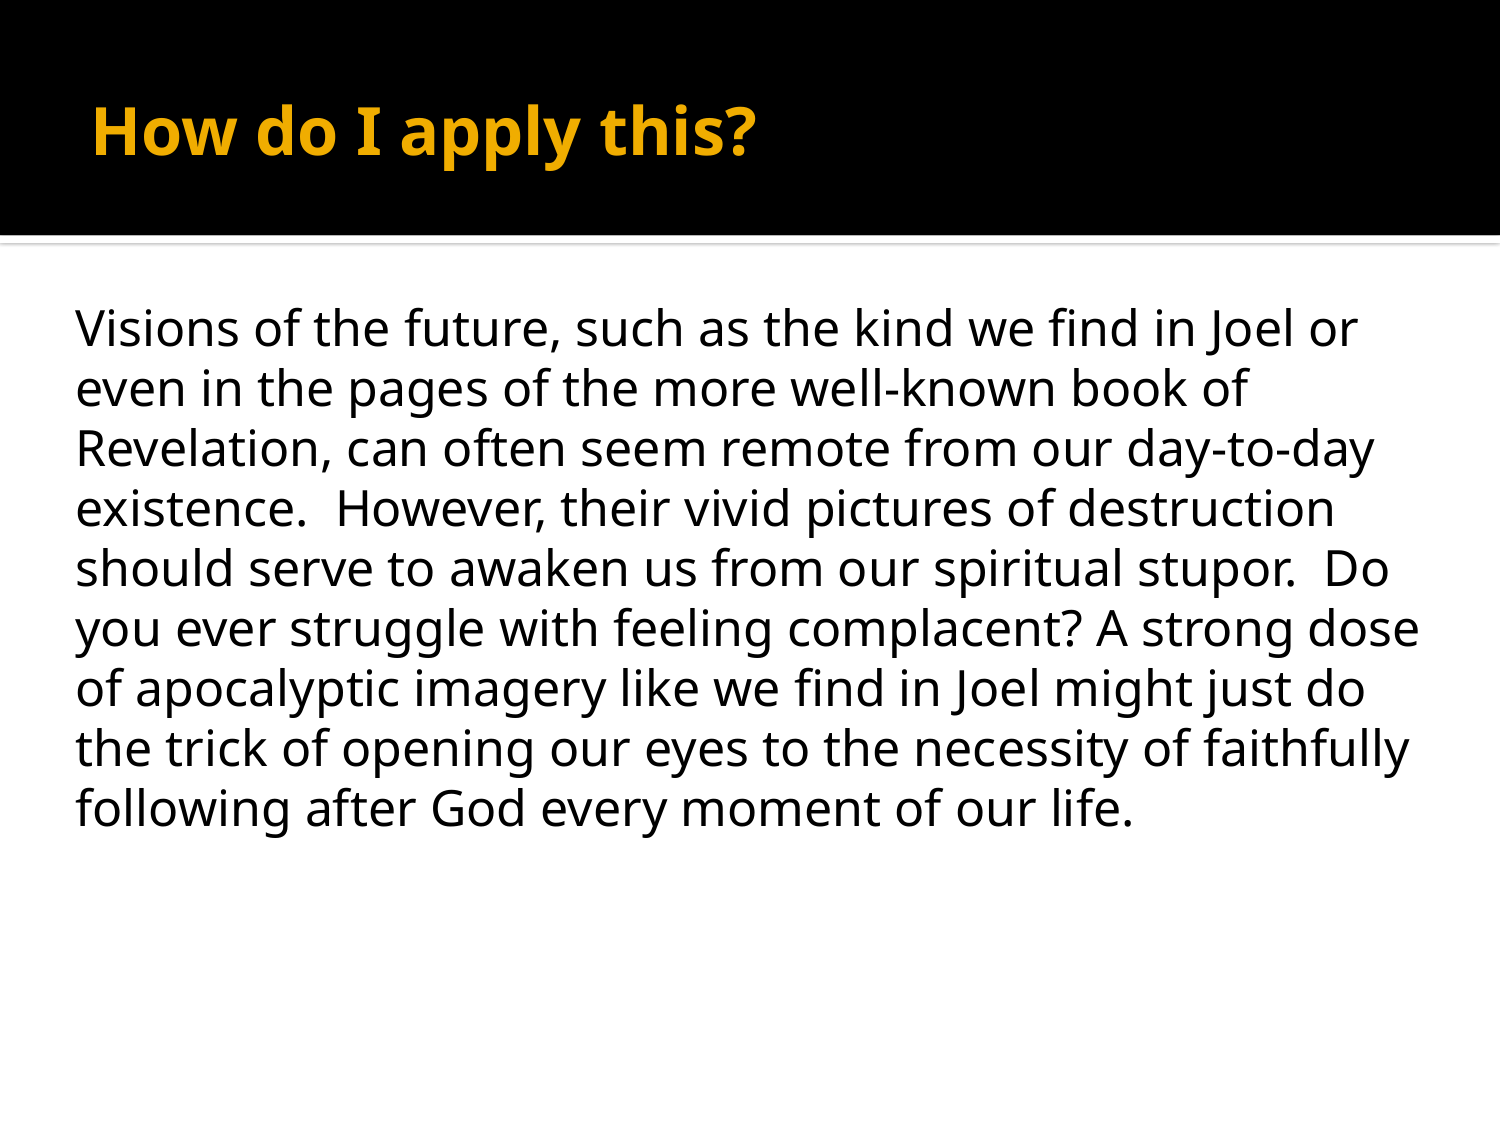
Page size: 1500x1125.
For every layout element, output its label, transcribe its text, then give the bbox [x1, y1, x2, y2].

title How do I apply this? [75, 25, 1425, 231]
list Visions of the future, such as the kind we find in Joel or even in the pages of the more well-known book of Revelation, can often seem remote from our day-to-day existence. However, their vivid pictures of destruction should serve to awaken us from our spiritual stupor. Do you ever struggle with feeling complacent? A strong dose of apocalyptic imagery like we find in Joel might just do the trick of opening our eyes to the necessity of faithfully following after God every moment of our life. [46, 281, 1463, 1051]
